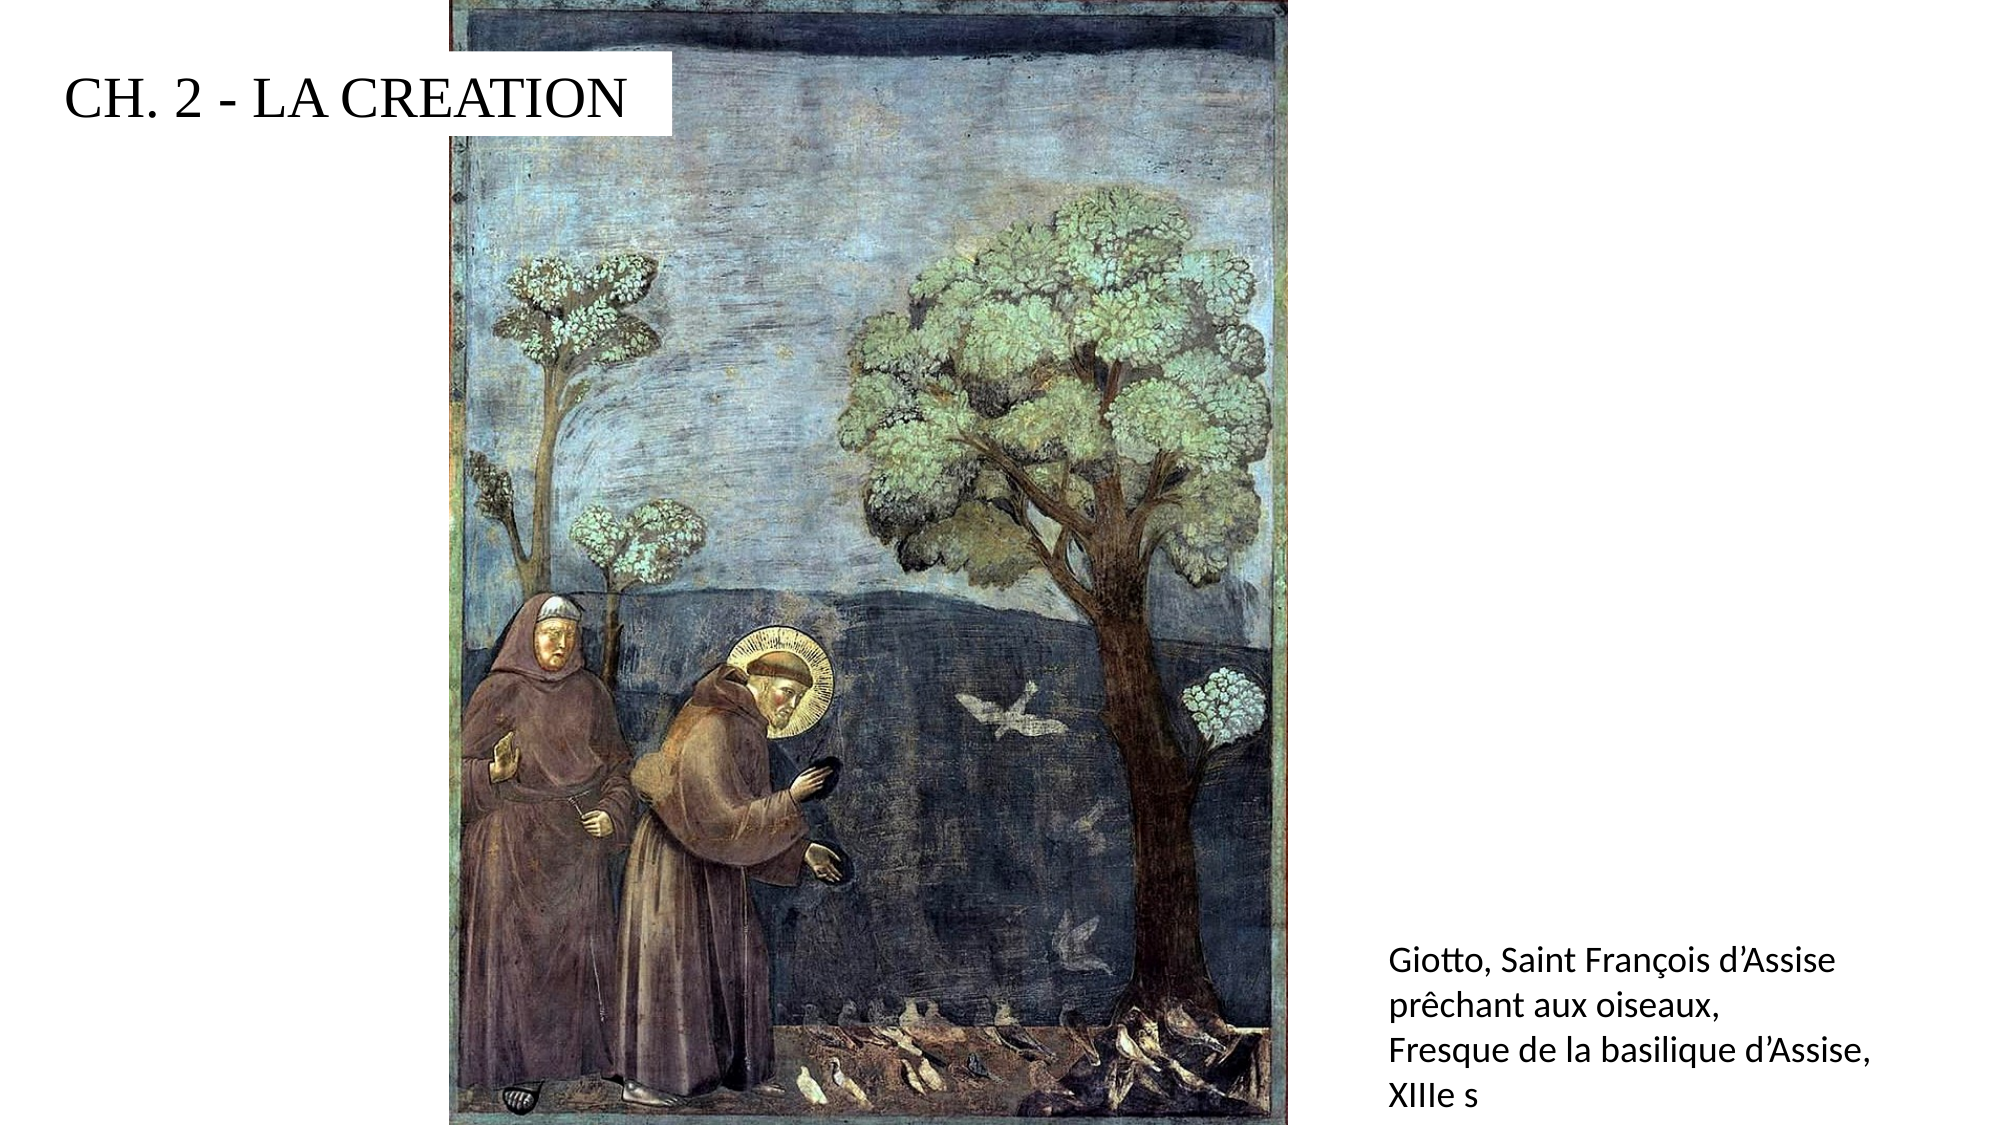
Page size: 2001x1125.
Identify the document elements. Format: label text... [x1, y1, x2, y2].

text_box Giotto, Saint François d’Assise prêchant aux oiseaux, Fresque de la basilique d’Assise, XIIIe s [1373, 928, 1947, 1123]
text_box CH. 2 - LA CREATION [50, 51, 449, 136]
picture [449, 0, 1288, 1125]
